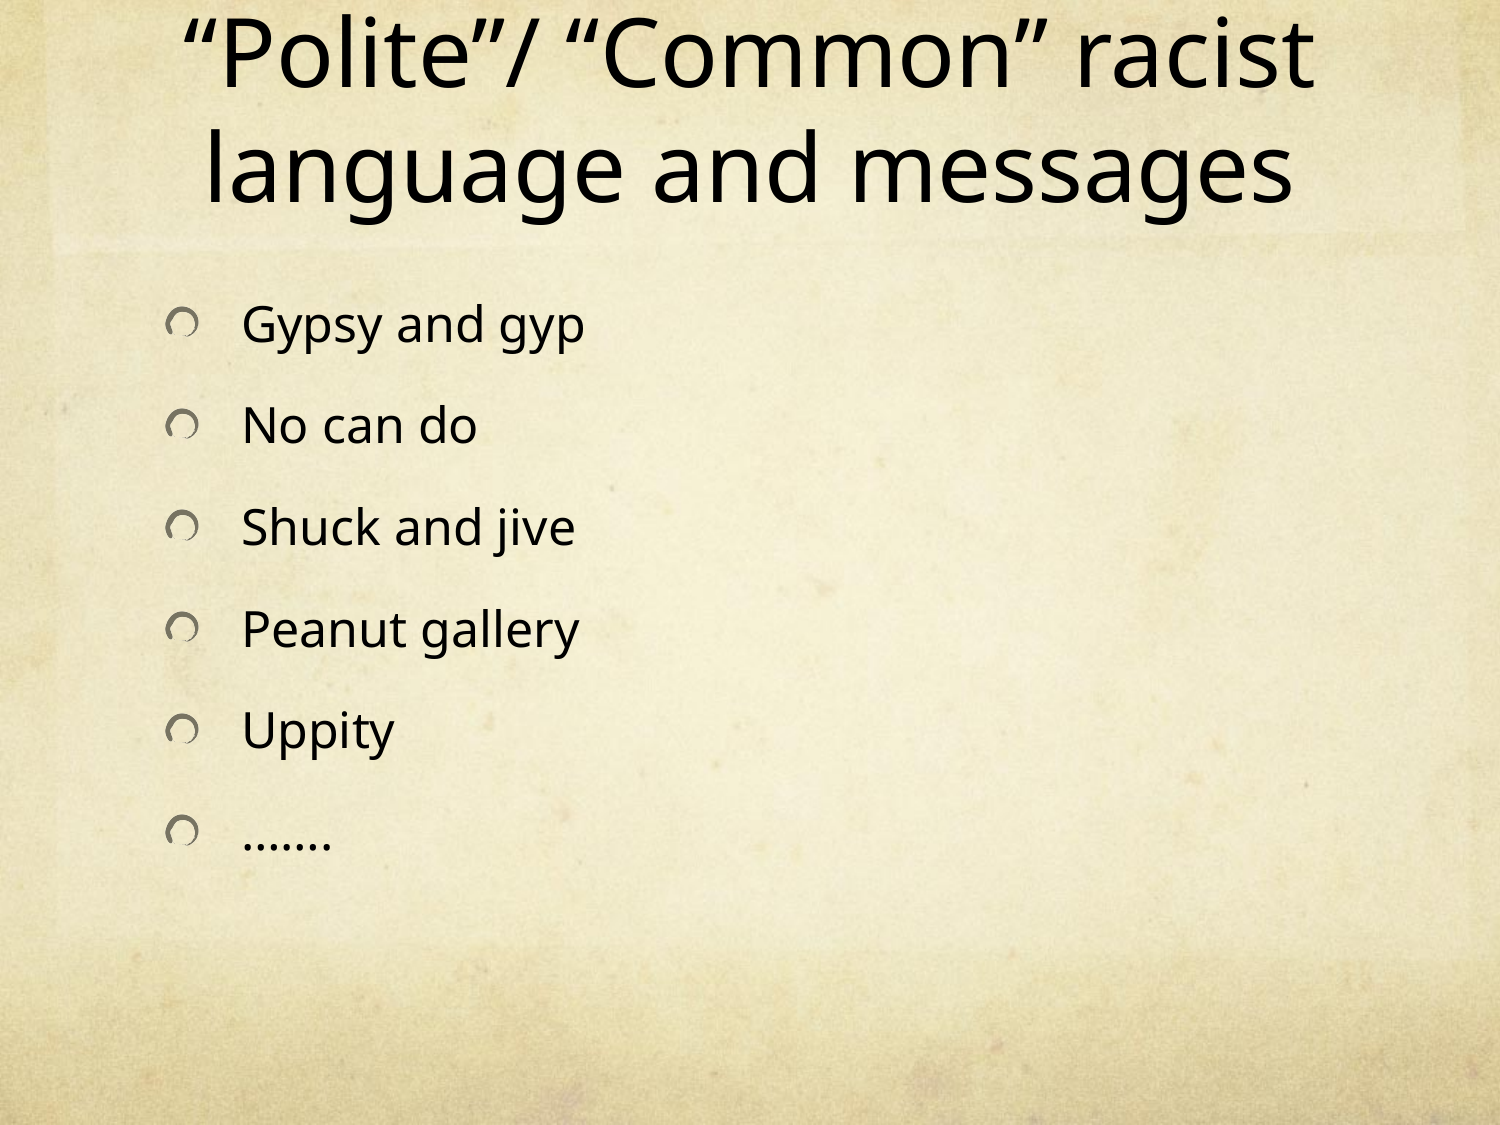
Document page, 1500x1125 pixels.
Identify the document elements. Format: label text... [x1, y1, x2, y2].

list Gypsy and gyp No can do Shuck and jive Peanut gallery Uppity ……. [150, 284, 1350, 950]
title “Polite”/ “Common” racist language and messages [150, 35, 1350, 178]
picture [0, 0, 1500, 1125]
